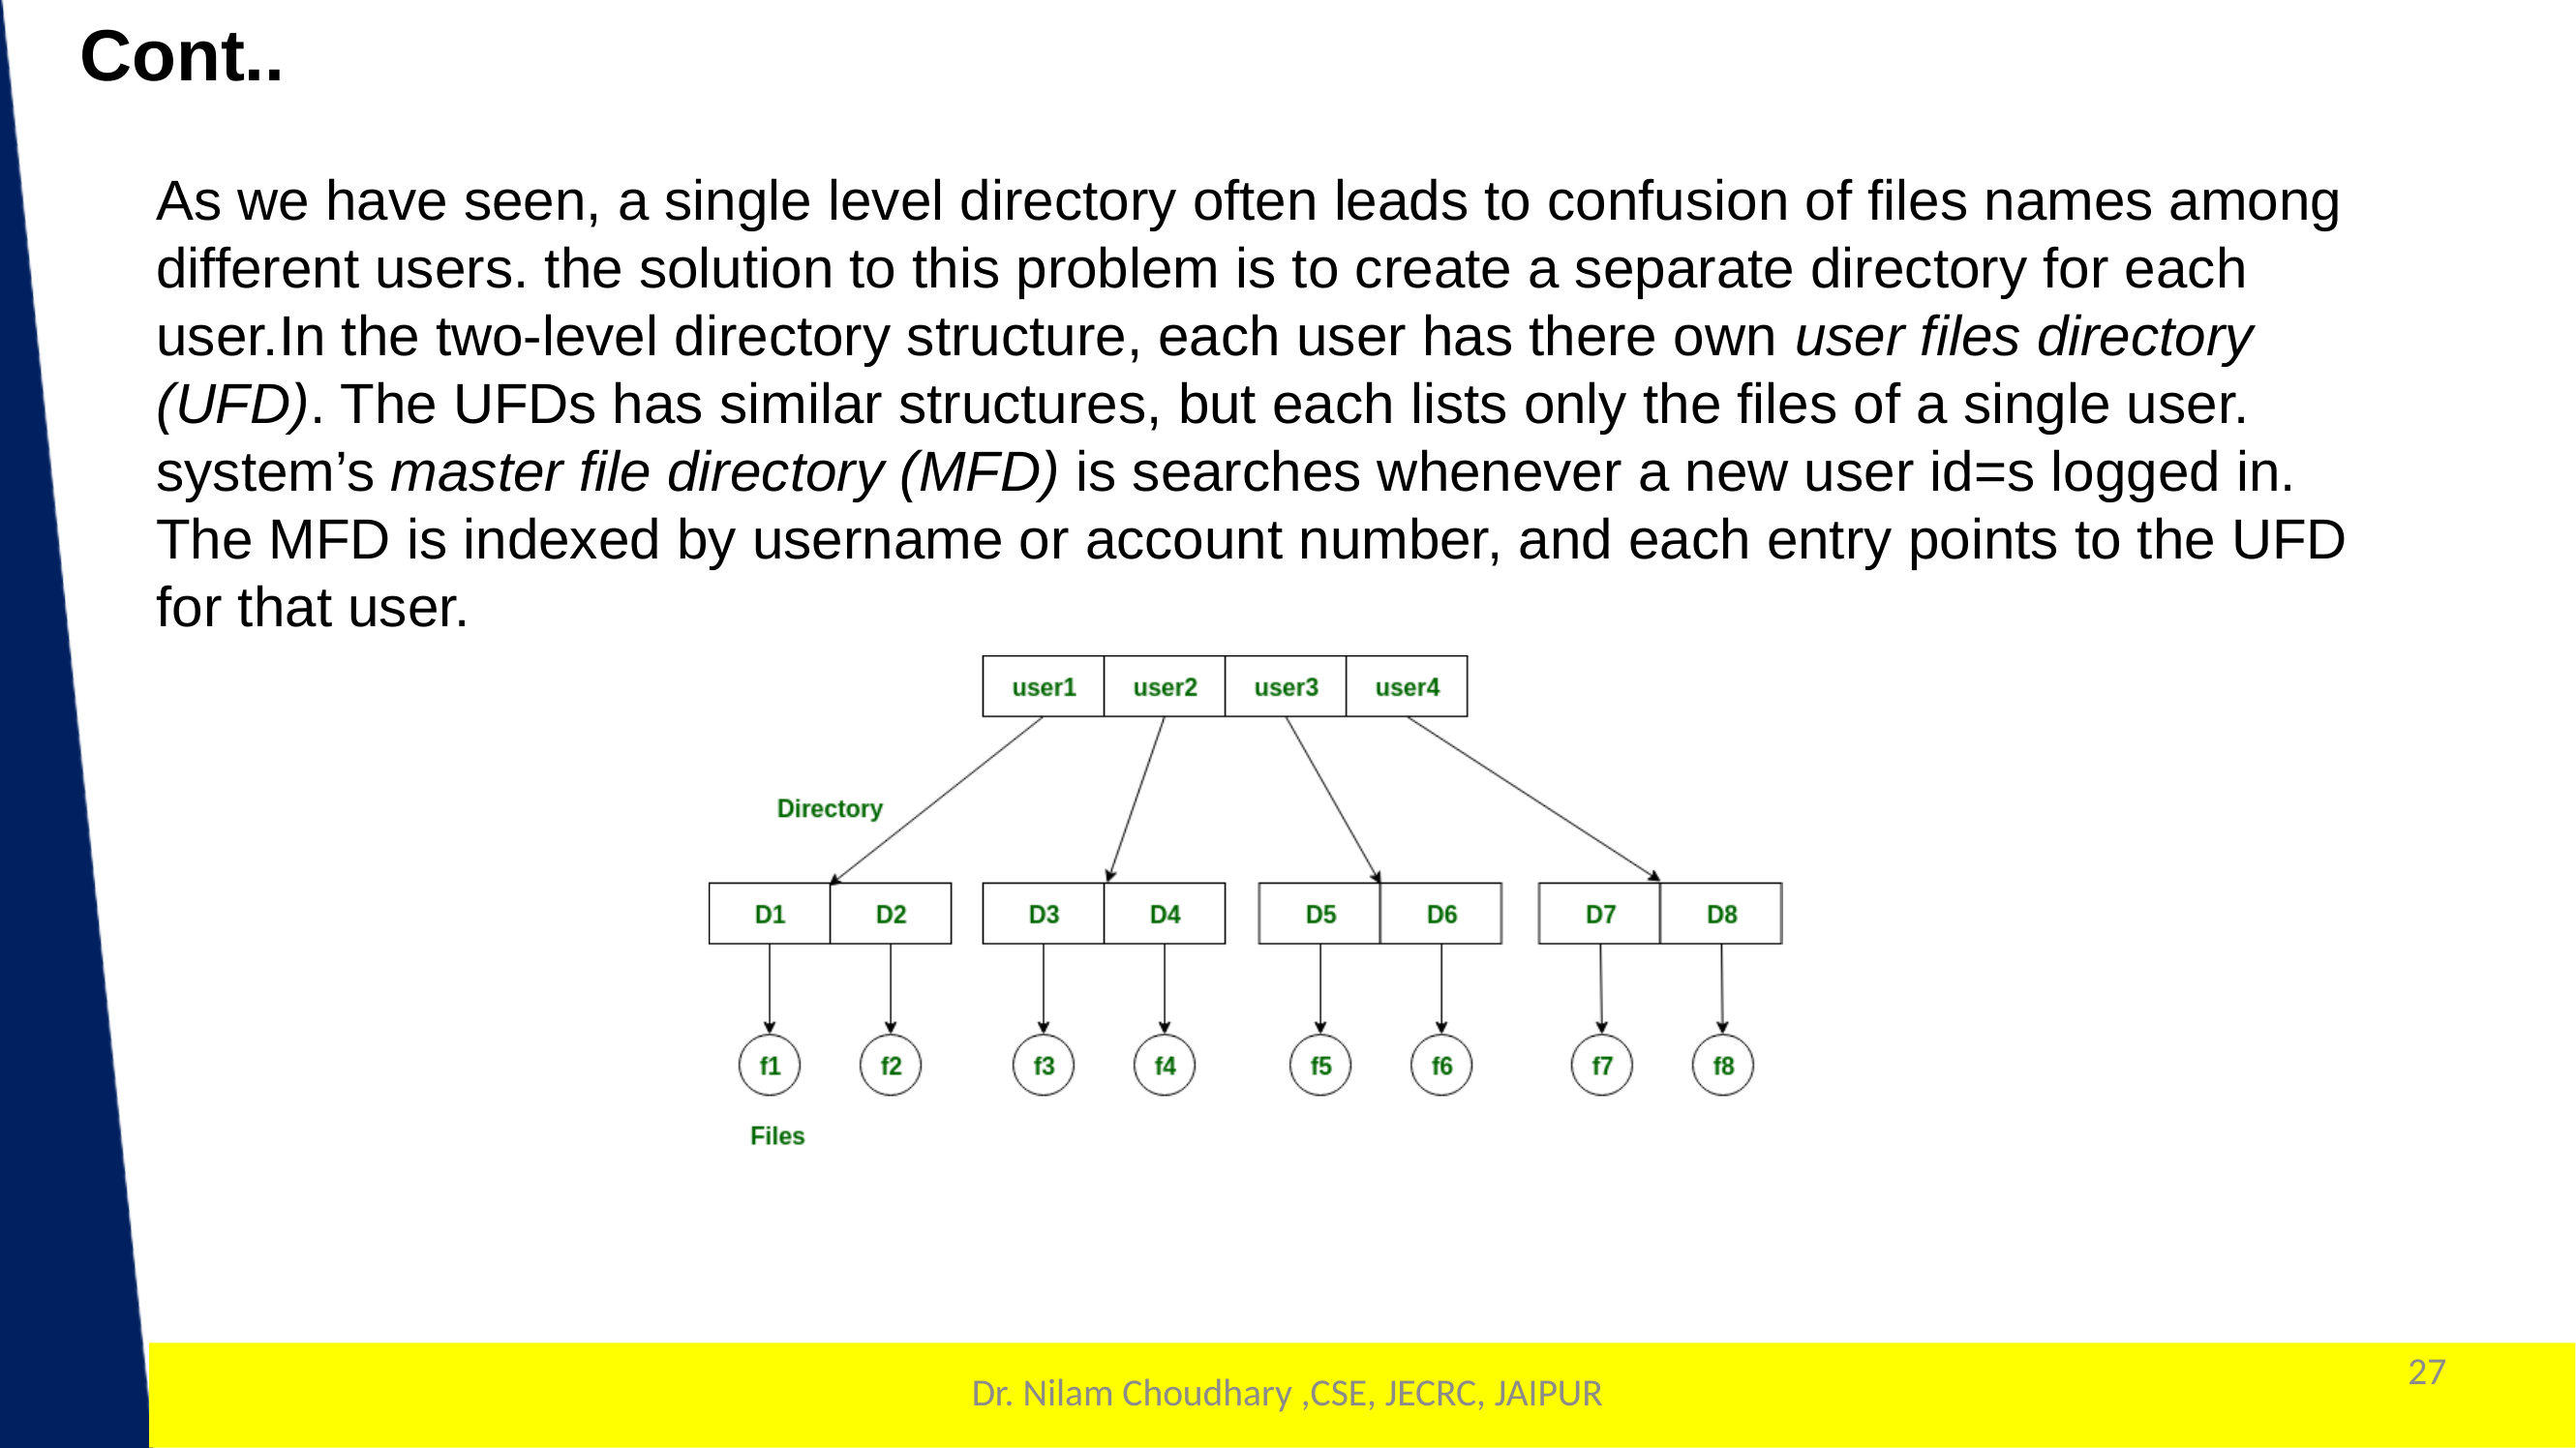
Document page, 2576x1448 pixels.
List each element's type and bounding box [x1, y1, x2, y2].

text_box [0, 0, 2576, 1448]
picture [709, 655, 1784, 1151]
